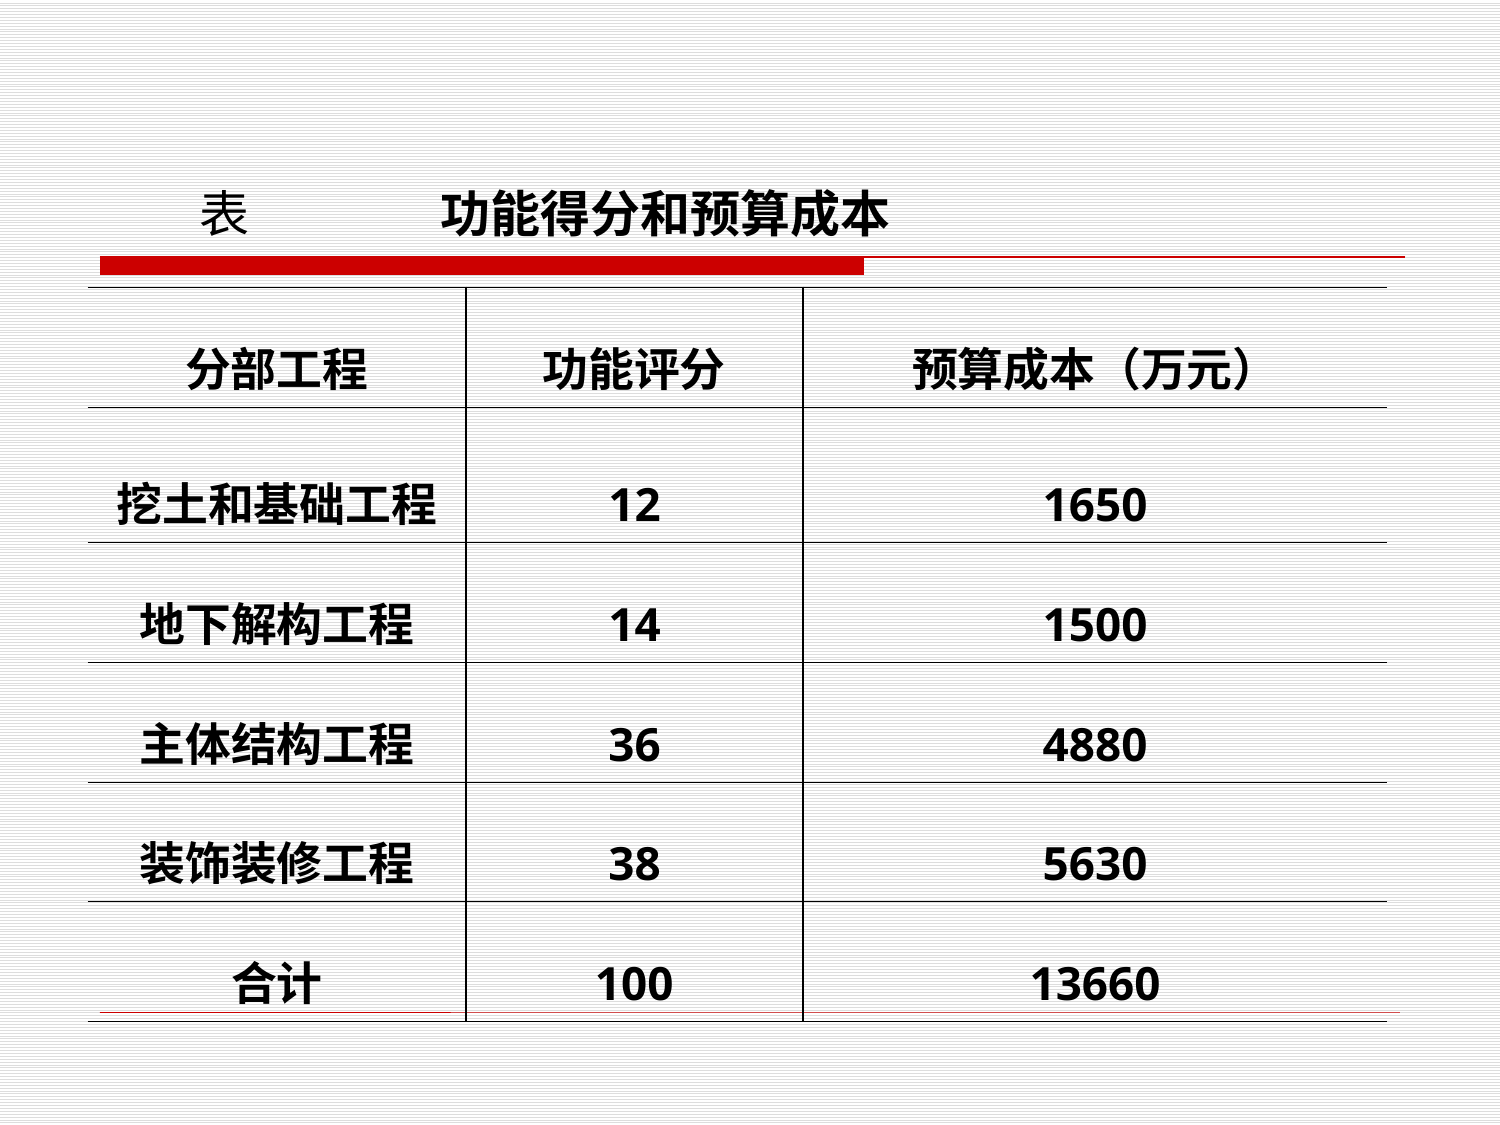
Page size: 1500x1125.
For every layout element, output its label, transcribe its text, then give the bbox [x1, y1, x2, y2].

table_header 功能评分 [467, 288, 802, 407]
table_cell 38 [467, 783, 802, 901]
table_header 预算成本（万元） [804, 288, 1387, 407]
table_cell 地下解构工程 [88, 543, 465, 662]
table_cell 13660 [804, 902, 1387, 1021]
text_box 表 功能得分和预算成本 [184, 174, 906, 250]
table_cell 装饰装修工程 [88, 783, 465, 901]
table_cell 主体结构工程 [88, 663, 465, 782]
table_header 分部工程 [88, 288, 465, 407]
table_cell 36 [467, 663, 802, 782]
table_cell 4880 [804, 663, 1387, 782]
table_cell 5630 [804, 783, 1387, 901]
table_cell 挖土和基础工程 [88, 408, 465, 542]
table_cell 100 [467, 902, 802, 1021]
table_cell 1500 [804, 543, 1387, 662]
table_cell 14 [467, 543, 802, 662]
table_cell 1650 [804, 408, 1387, 542]
table_cell 合计 [88, 902, 465, 1021]
table_cell 12 [467, 408, 802, 542]
